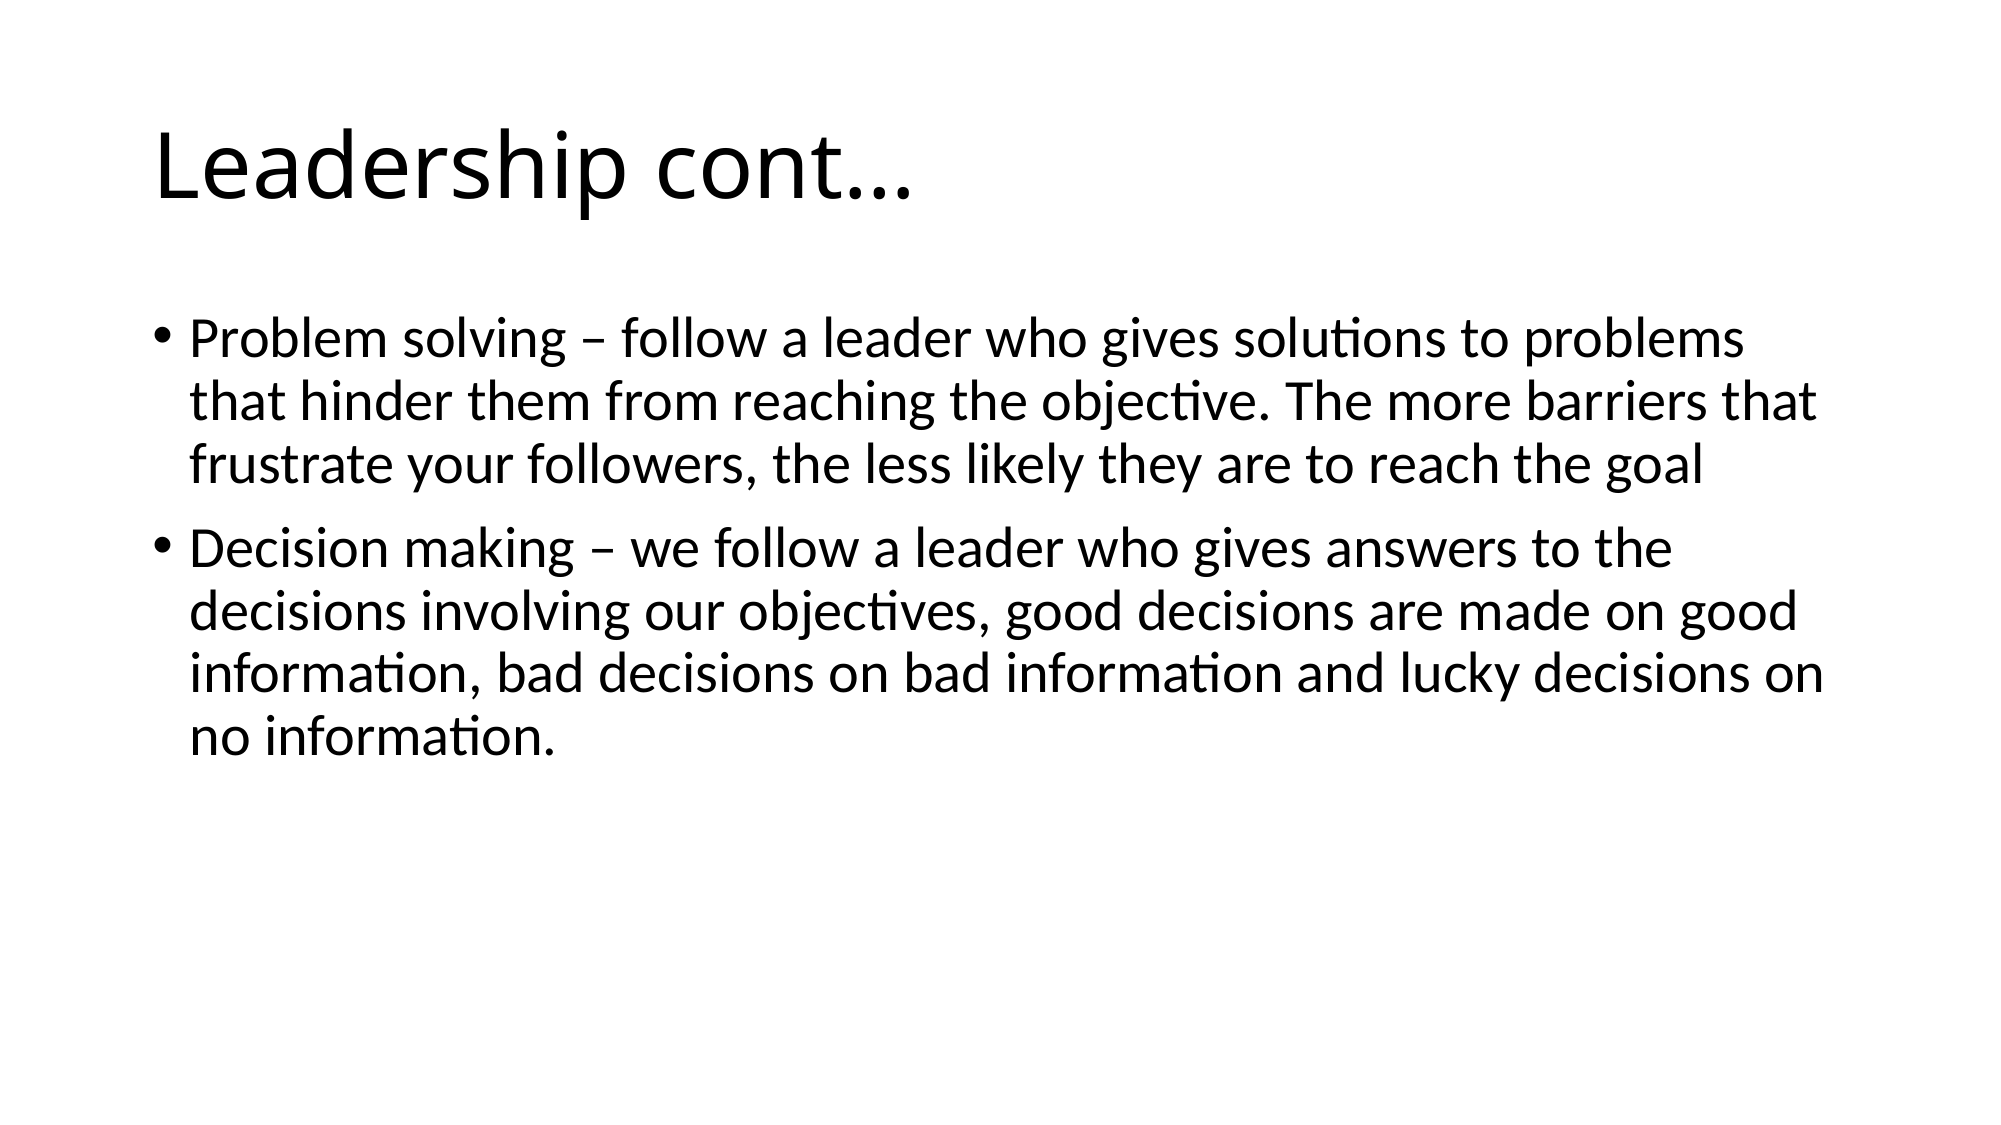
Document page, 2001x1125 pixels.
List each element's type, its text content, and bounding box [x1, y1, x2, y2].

title Leadership cont… [137, 59, 1863, 278]
list Problem solving – follow a leader who gives solutions to problems that hinder them from reaching the objective. The more barriers that frustrate your followers, the less likely they are to reach the goal Decision making – we follow a leader who gives answers to the decisions involving our objectives, good decisions are made on good information, bad decisions on bad information and lucky decisions on no information. [137, 299, 1863, 1014]
